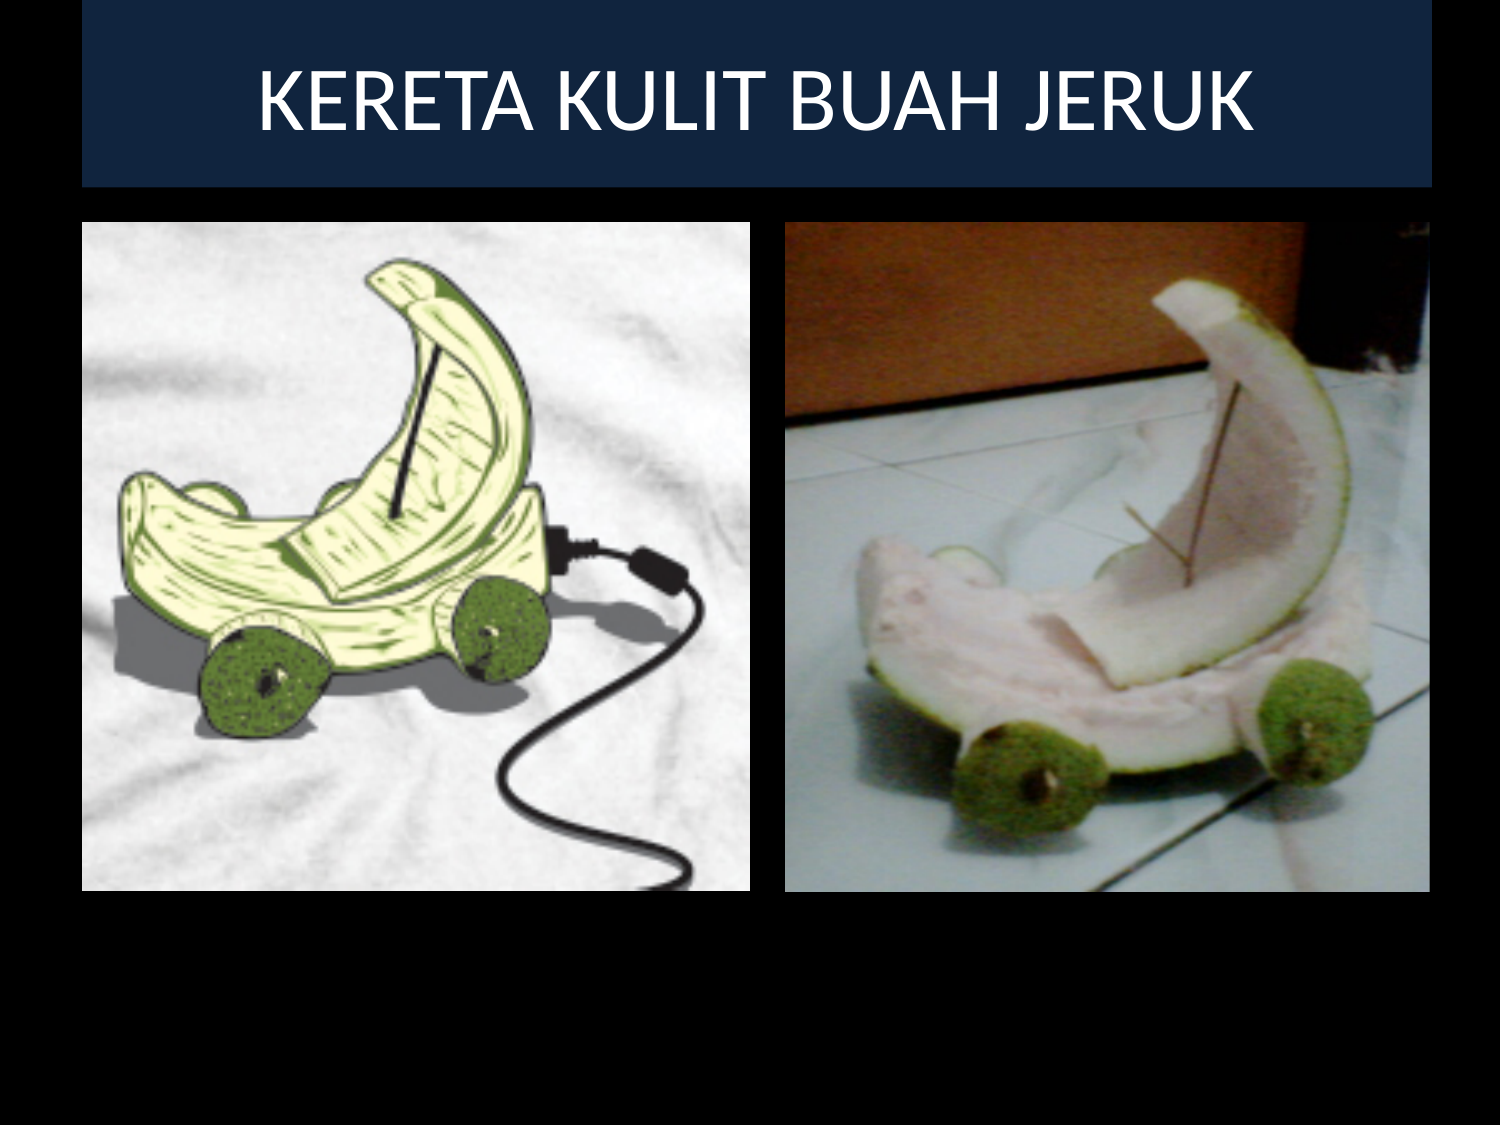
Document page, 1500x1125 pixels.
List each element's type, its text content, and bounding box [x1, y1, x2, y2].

picture [81, 222, 751, 891]
title KERETA KULIT BUAH JERUK [82, 0, 1432, 188]
picture [784, 222, 1430, 892]
